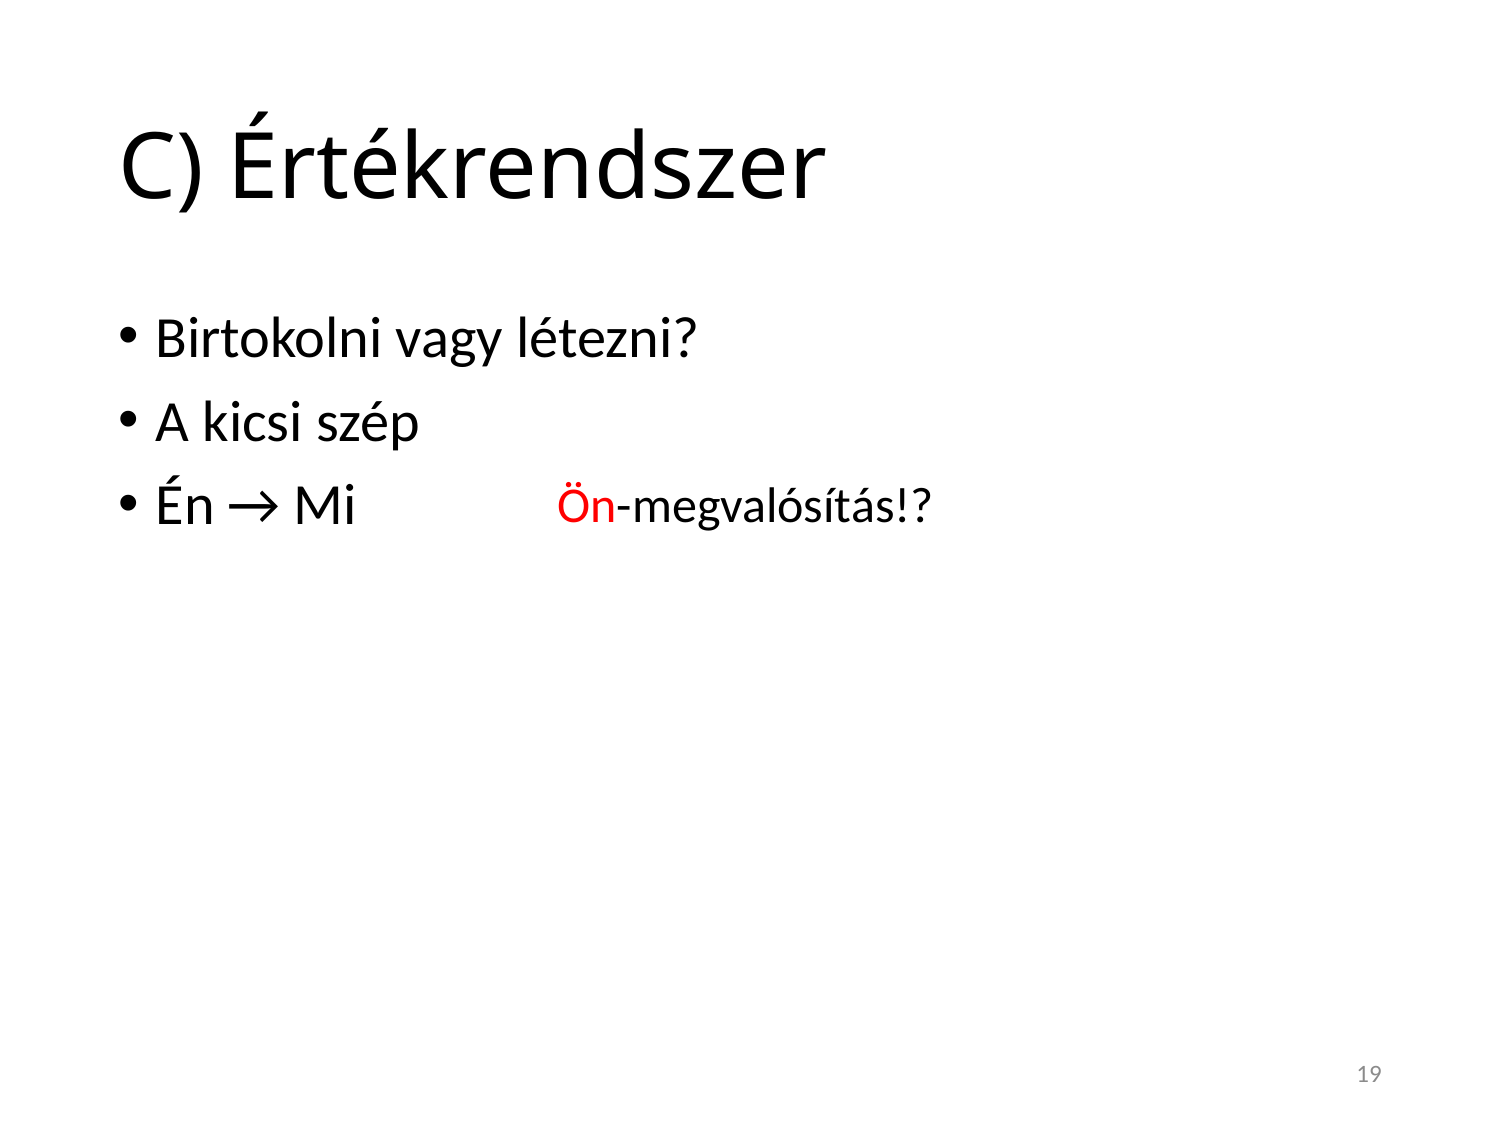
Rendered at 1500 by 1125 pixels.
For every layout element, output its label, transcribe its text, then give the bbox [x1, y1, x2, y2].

slide_number 19 [1059, 1042, 1397, 1103]
list Birtokolni vagy létezni? A kicsi szép Én → Mi [103, 299, 1397, 1014]
text_box Ön-megvalósítás!? [542, 465, 967, 541]
title C) Értékrendszer [103, 59, 1397, 278]
